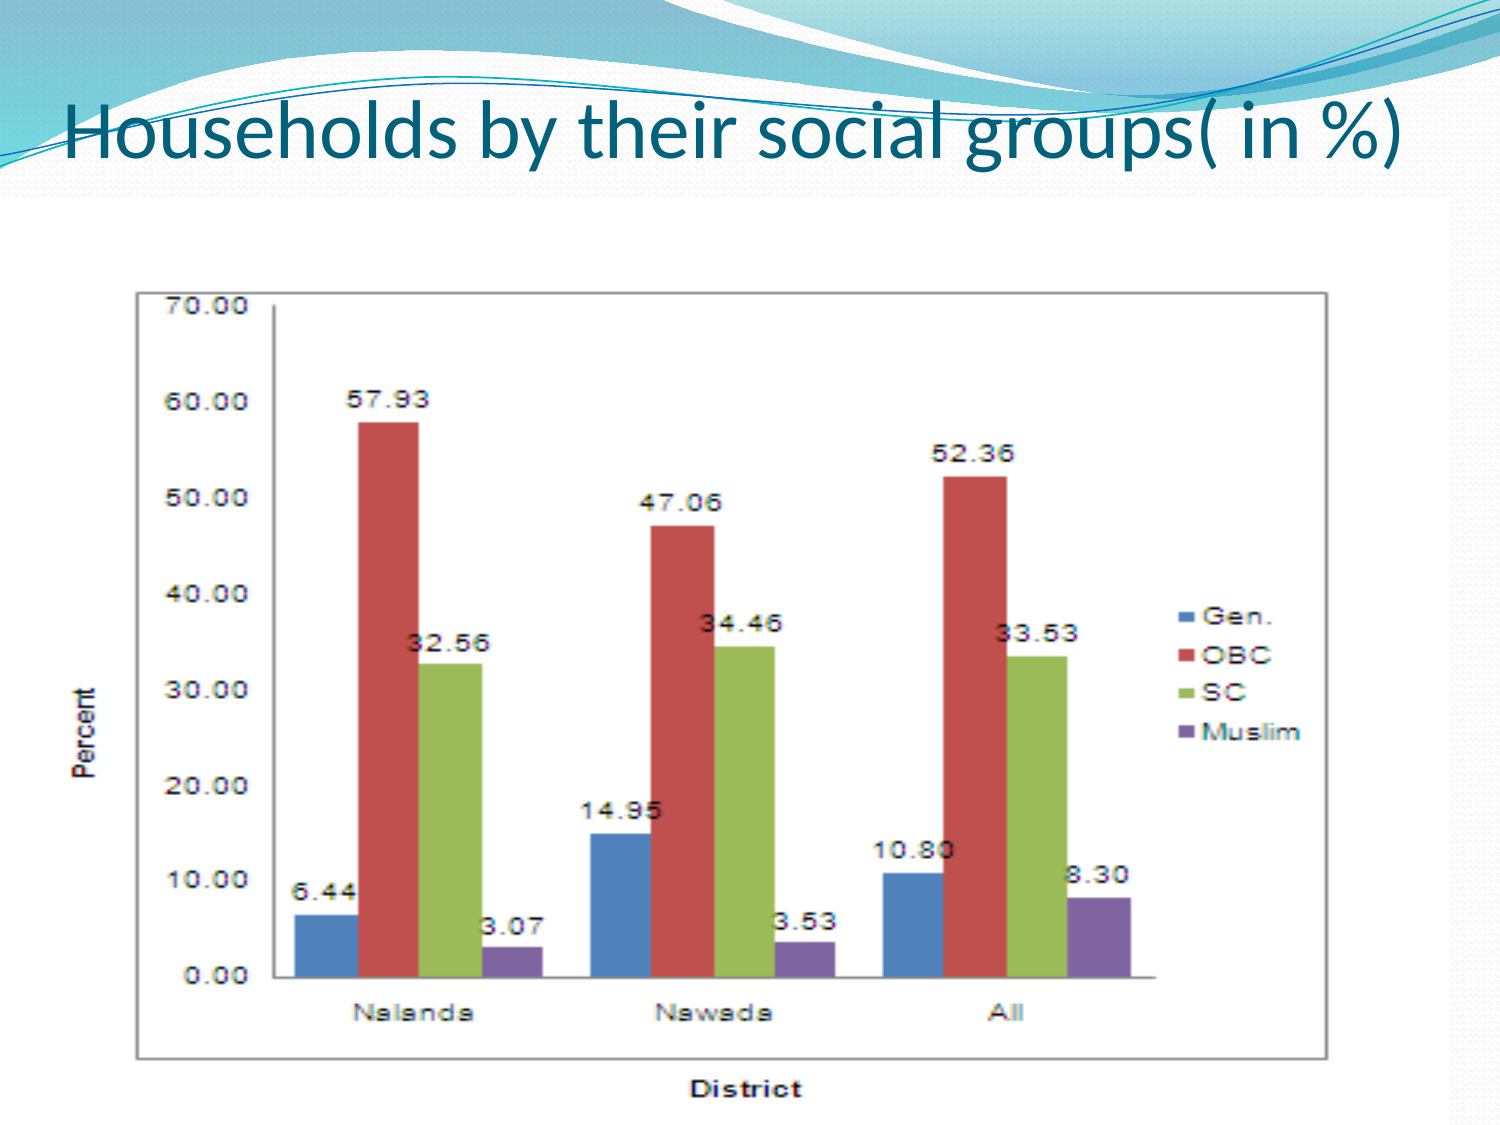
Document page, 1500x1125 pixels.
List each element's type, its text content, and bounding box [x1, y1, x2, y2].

title Households by their social groups( in %) [62, 50, 1425, 175]
picture [0, 199, 1451, 1125]
